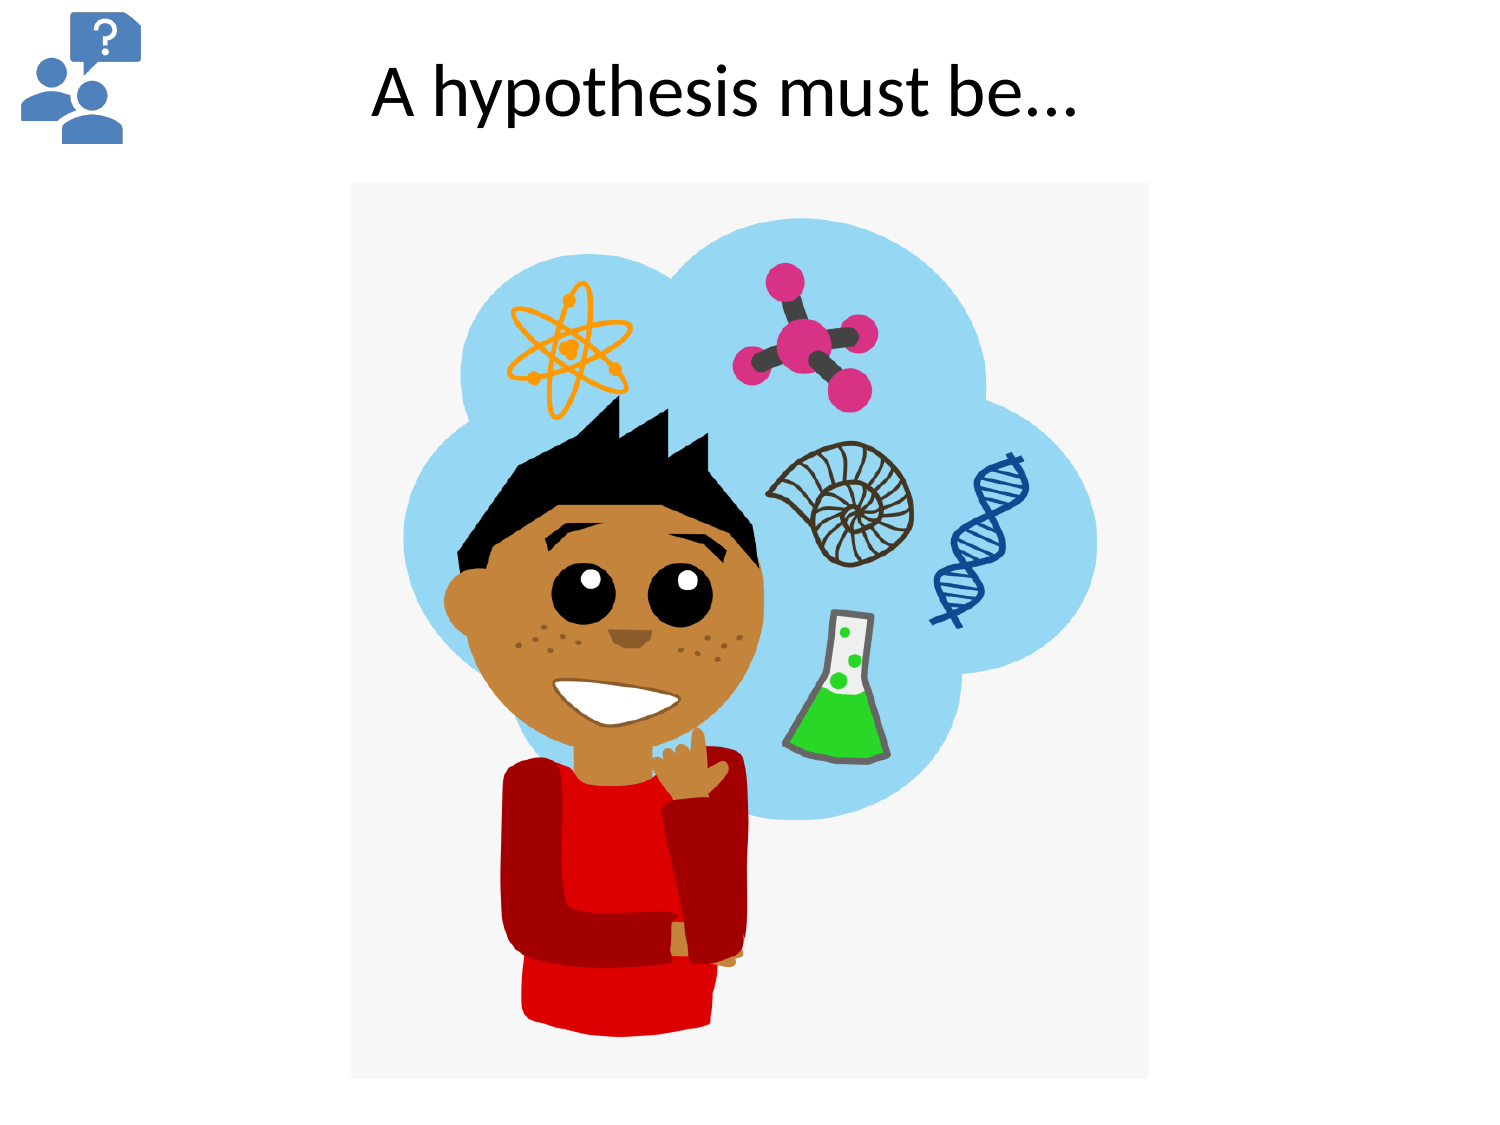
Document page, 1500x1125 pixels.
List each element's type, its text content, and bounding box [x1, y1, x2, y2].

text_box [0, 0, 162, 157]
text_box A hypothesis must be... [356, 33, 1144, 139]
picture [350, 183, 1149, 1079]
